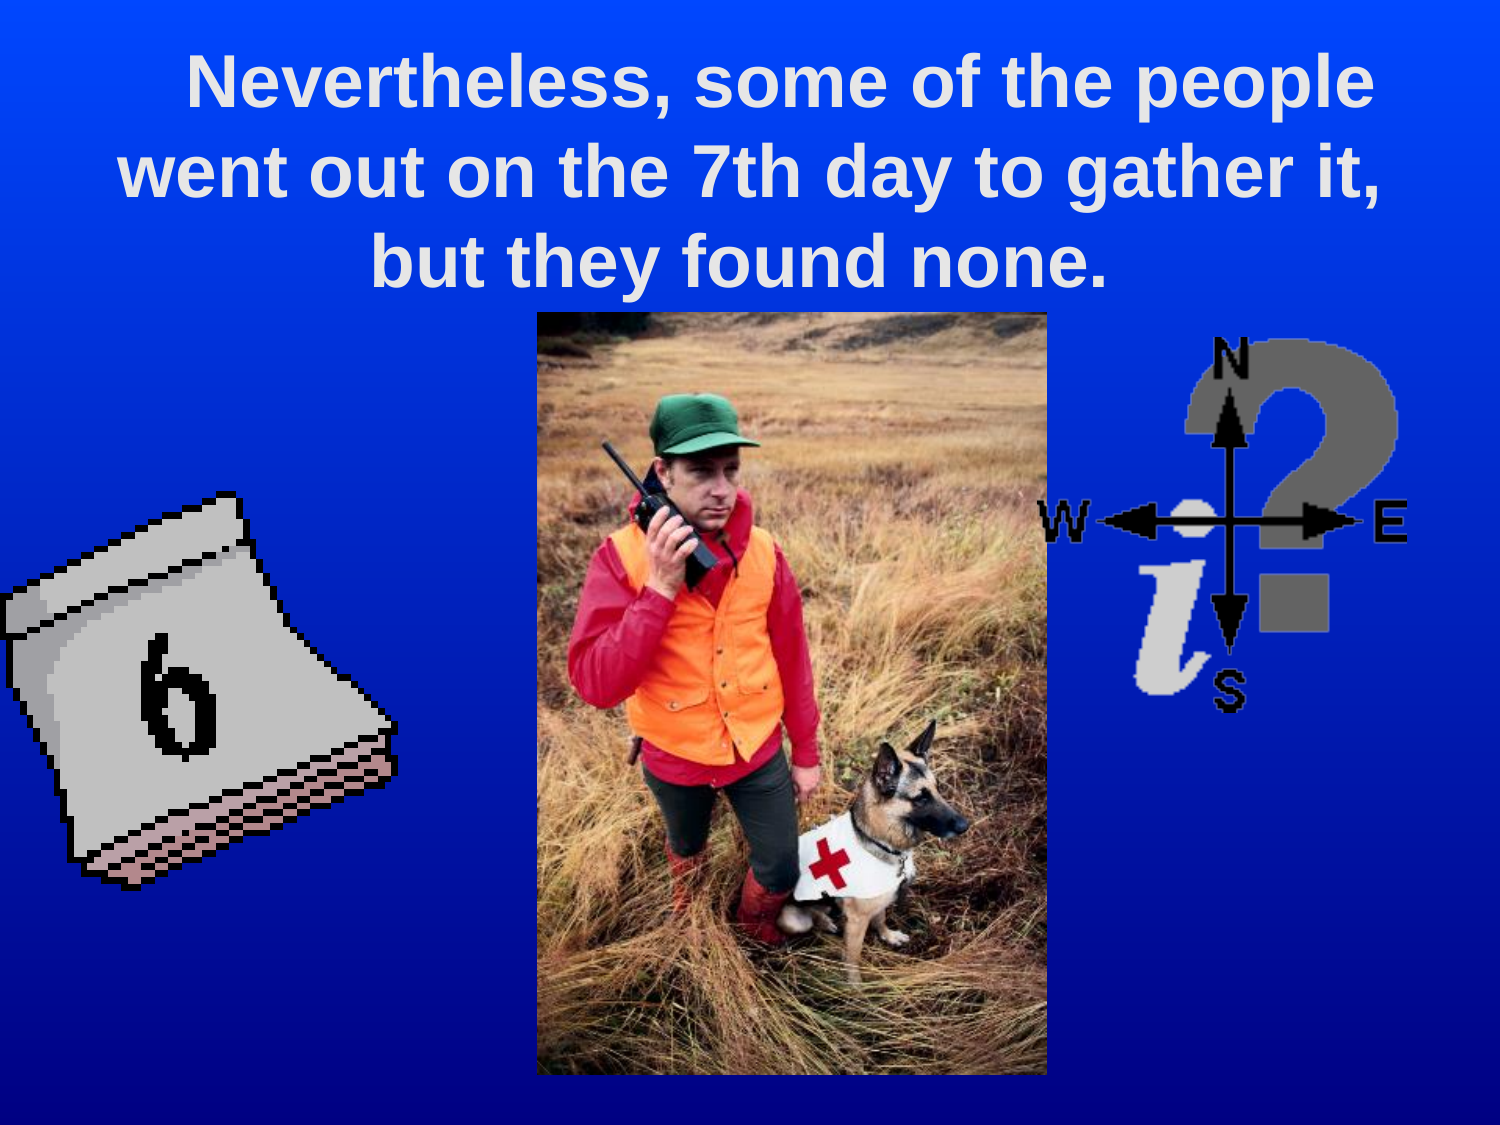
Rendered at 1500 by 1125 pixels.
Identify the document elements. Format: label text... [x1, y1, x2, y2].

picture [0, 262, 1407, 1076]
list Nevertheless, some of the people went out on the 7th day to gather it, but they found none. [74, 24, 1426, 338]
